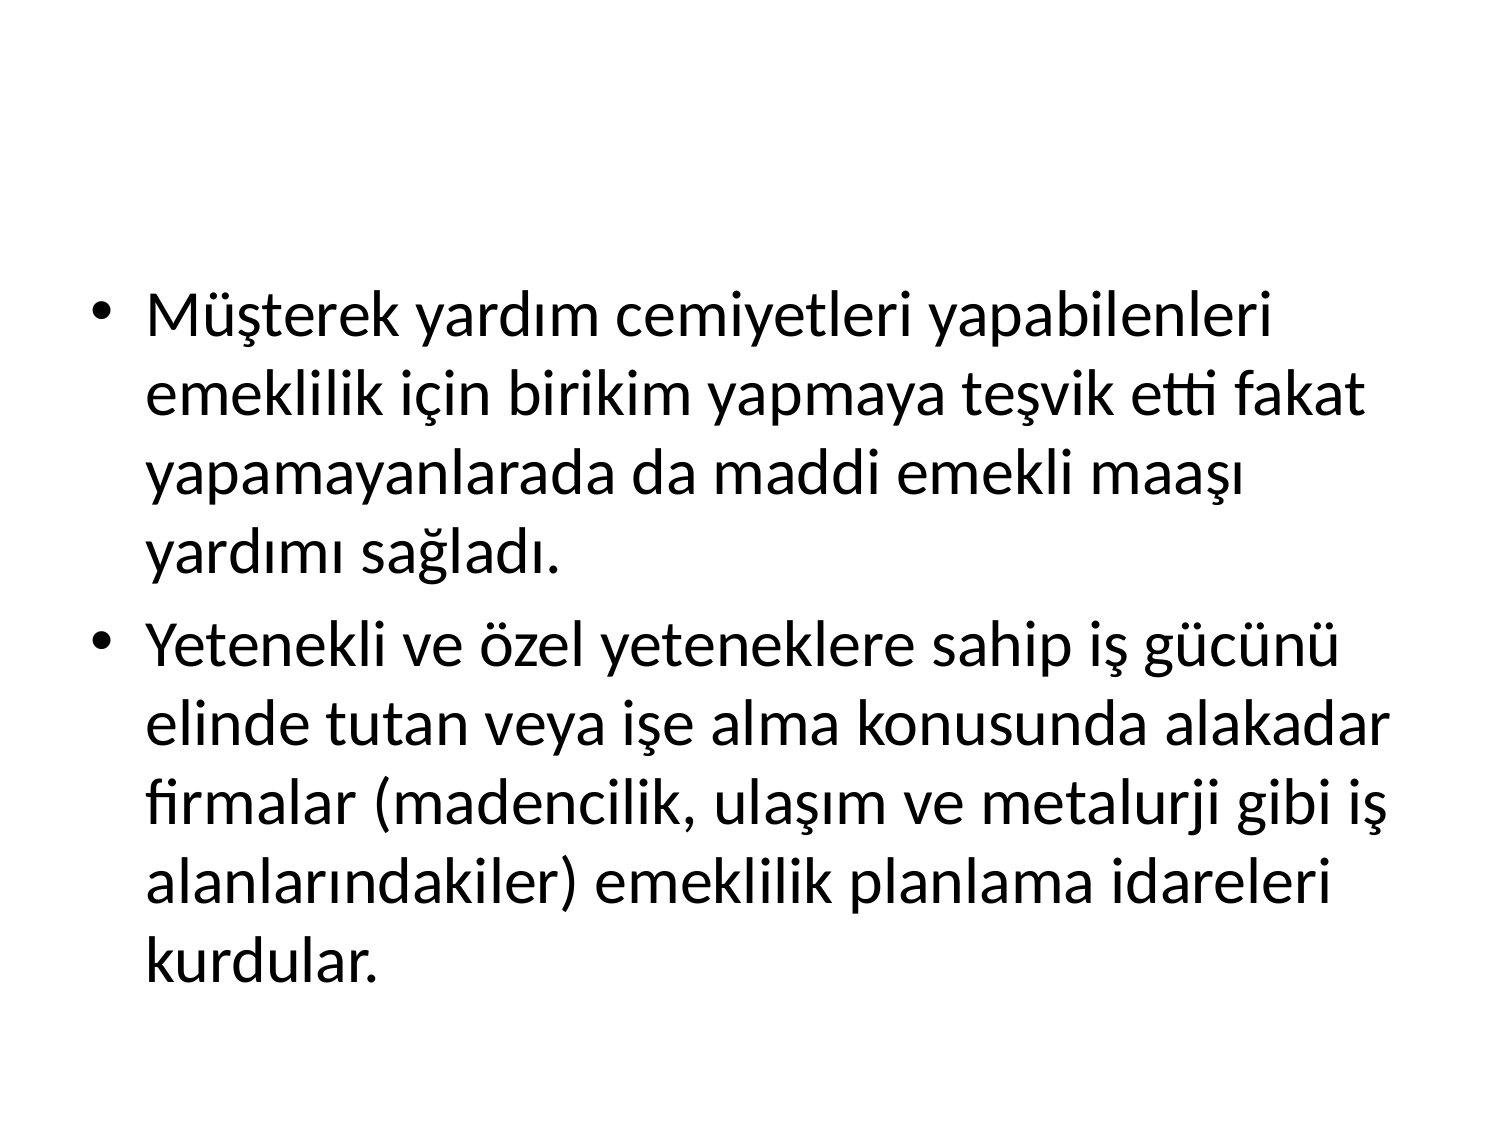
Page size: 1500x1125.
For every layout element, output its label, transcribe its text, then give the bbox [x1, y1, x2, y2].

list Müşterek yardım cemiyetleri yapabilenleri emeklilik için birikim yapmaya teşvik etti fakat yapamayanlarada da maddi emekli maaşı yardımı sağladı. Yetenekli ve özel yeteneklere sahip iş gücünü elinde tutan veya işe alma konusunda alakadar firmalar (madencilik, ulaşım ve metalurji gibi iş alanlarındakiler) emeklilik planlama idareleri kurdular. [75, 262, 1425, 1005]
